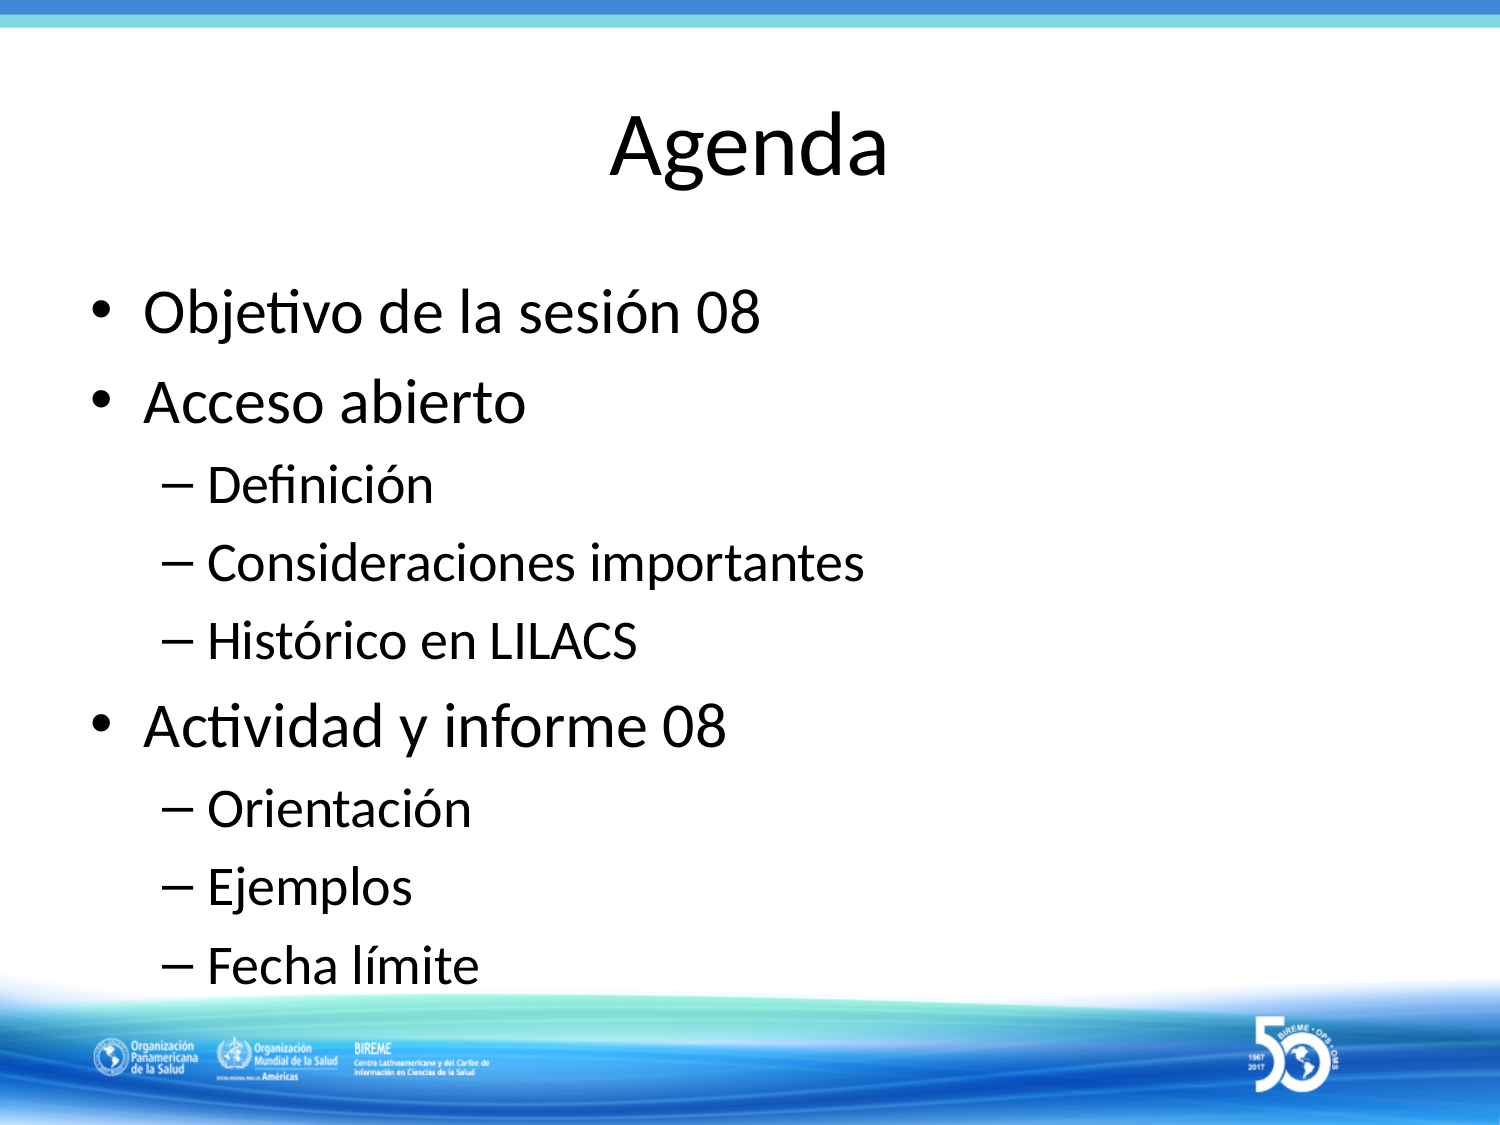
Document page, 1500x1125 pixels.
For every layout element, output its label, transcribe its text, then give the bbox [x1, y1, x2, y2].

title Agenda [75, 45, 1425, 233]
list Objetivo de la sesión 08 Acceso abierto Definición Consideraciones importantes Histórico en LILACS Actividad y informe 08 Orientación Ejemplos Fecha límite [75, 262, 1425, 1005]
picture [0, 0, 1500, 1125]
